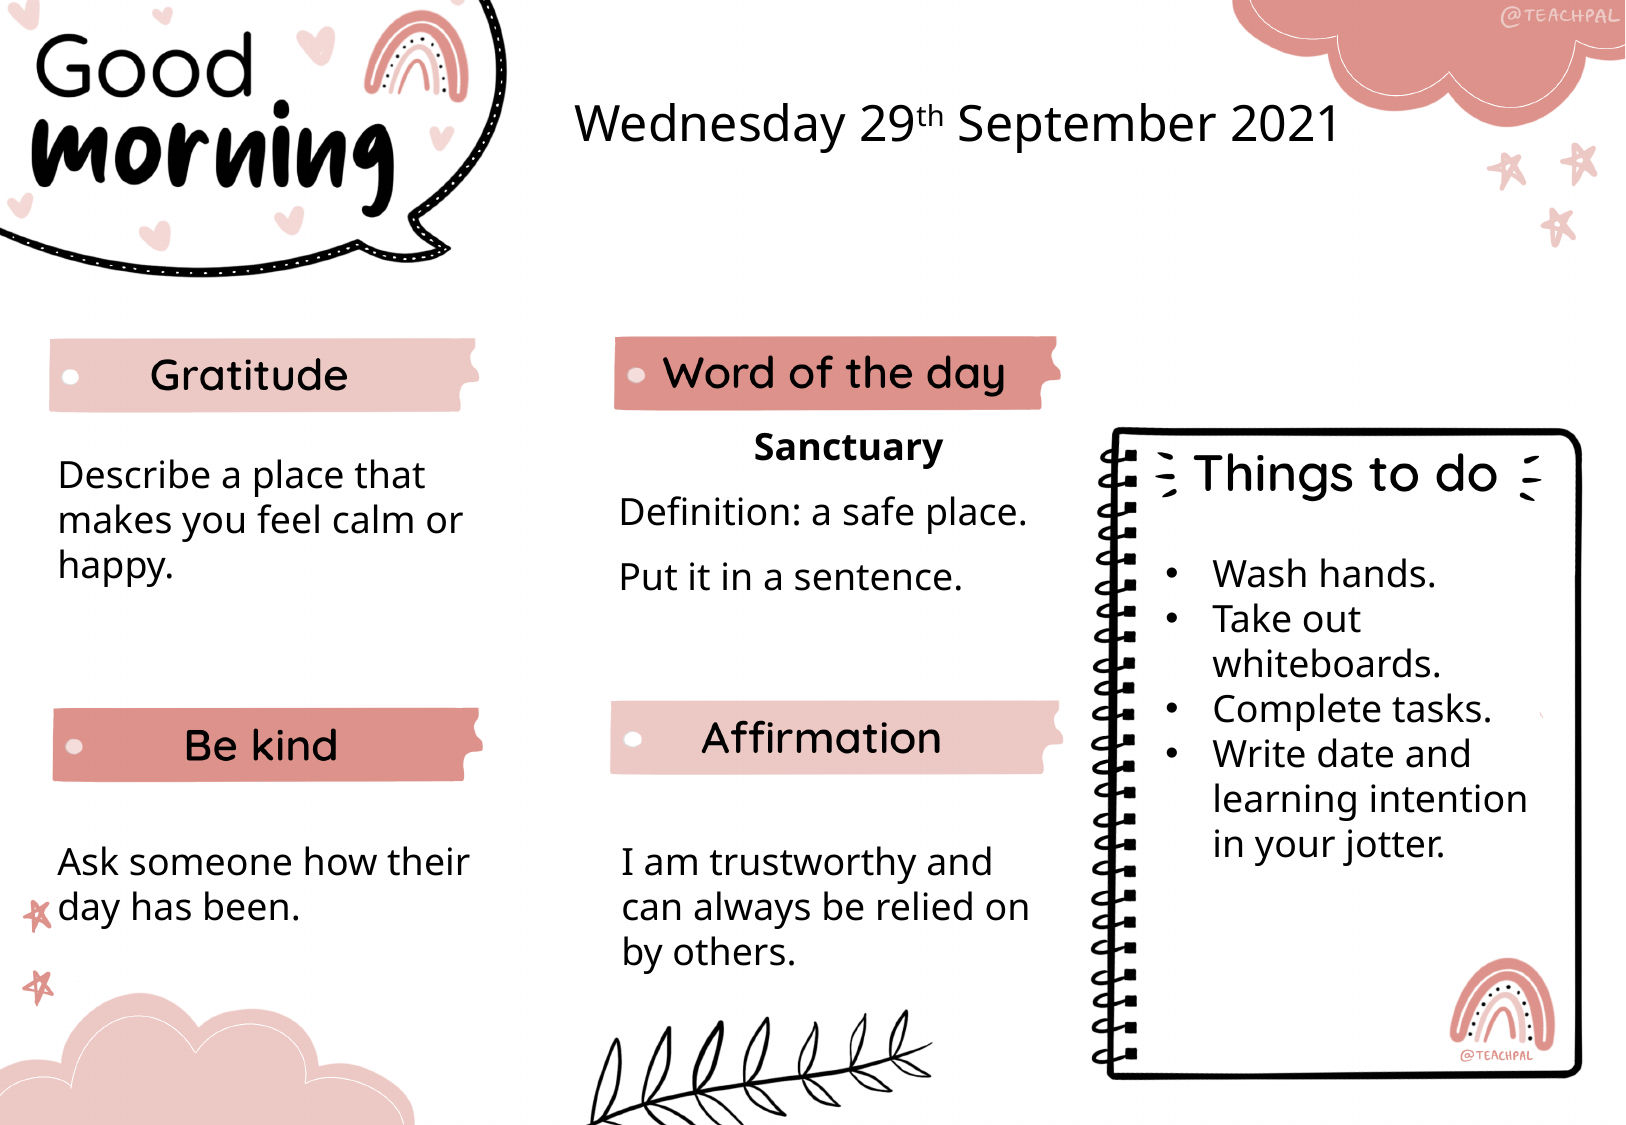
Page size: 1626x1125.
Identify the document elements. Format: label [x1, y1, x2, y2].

text_box [42, 84, 1550, 982]
picture [0, 0, 1626, 1125]
